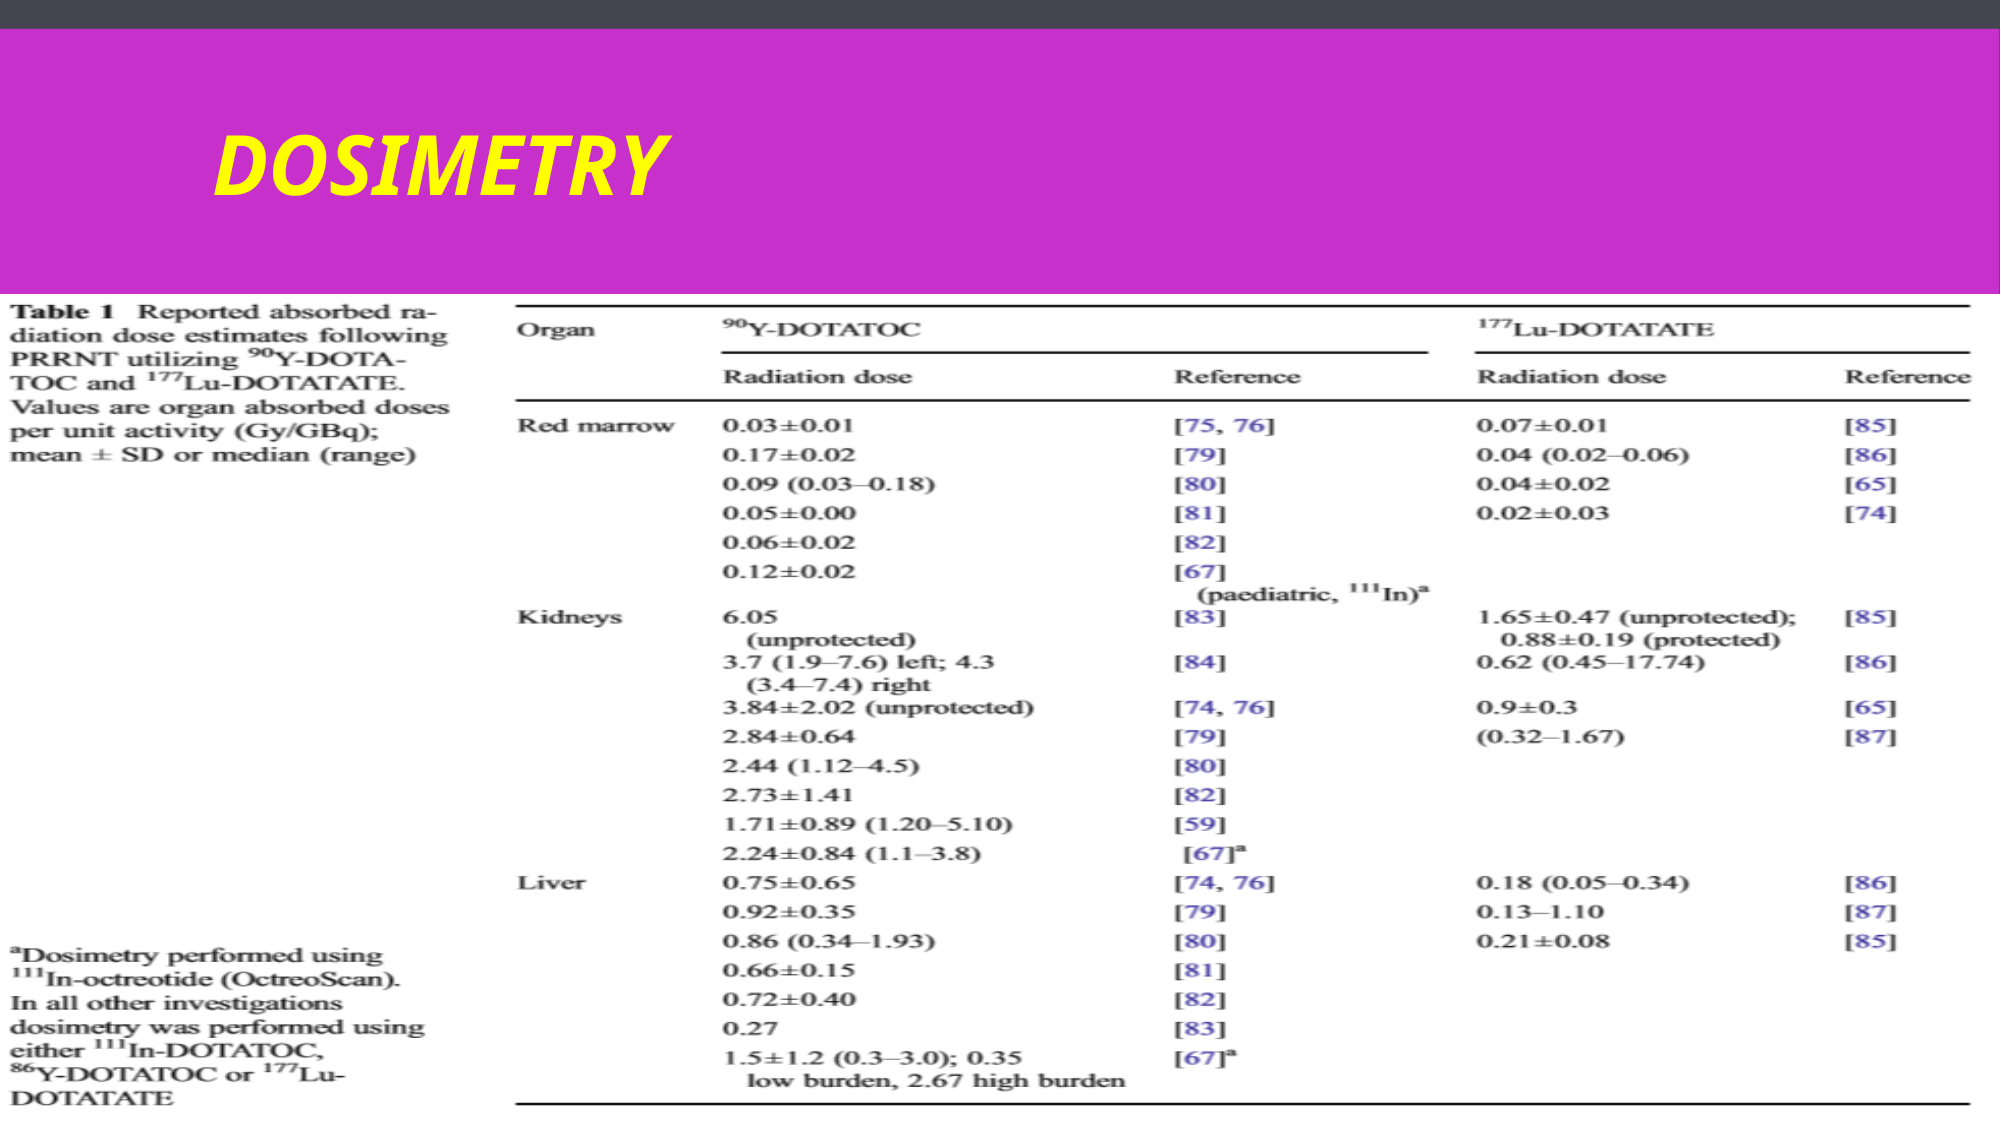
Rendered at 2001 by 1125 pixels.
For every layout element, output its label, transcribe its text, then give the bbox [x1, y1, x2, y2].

title Dosimetry [197, 46, 1803, 288]
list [0, 293, 2000, 1125]
